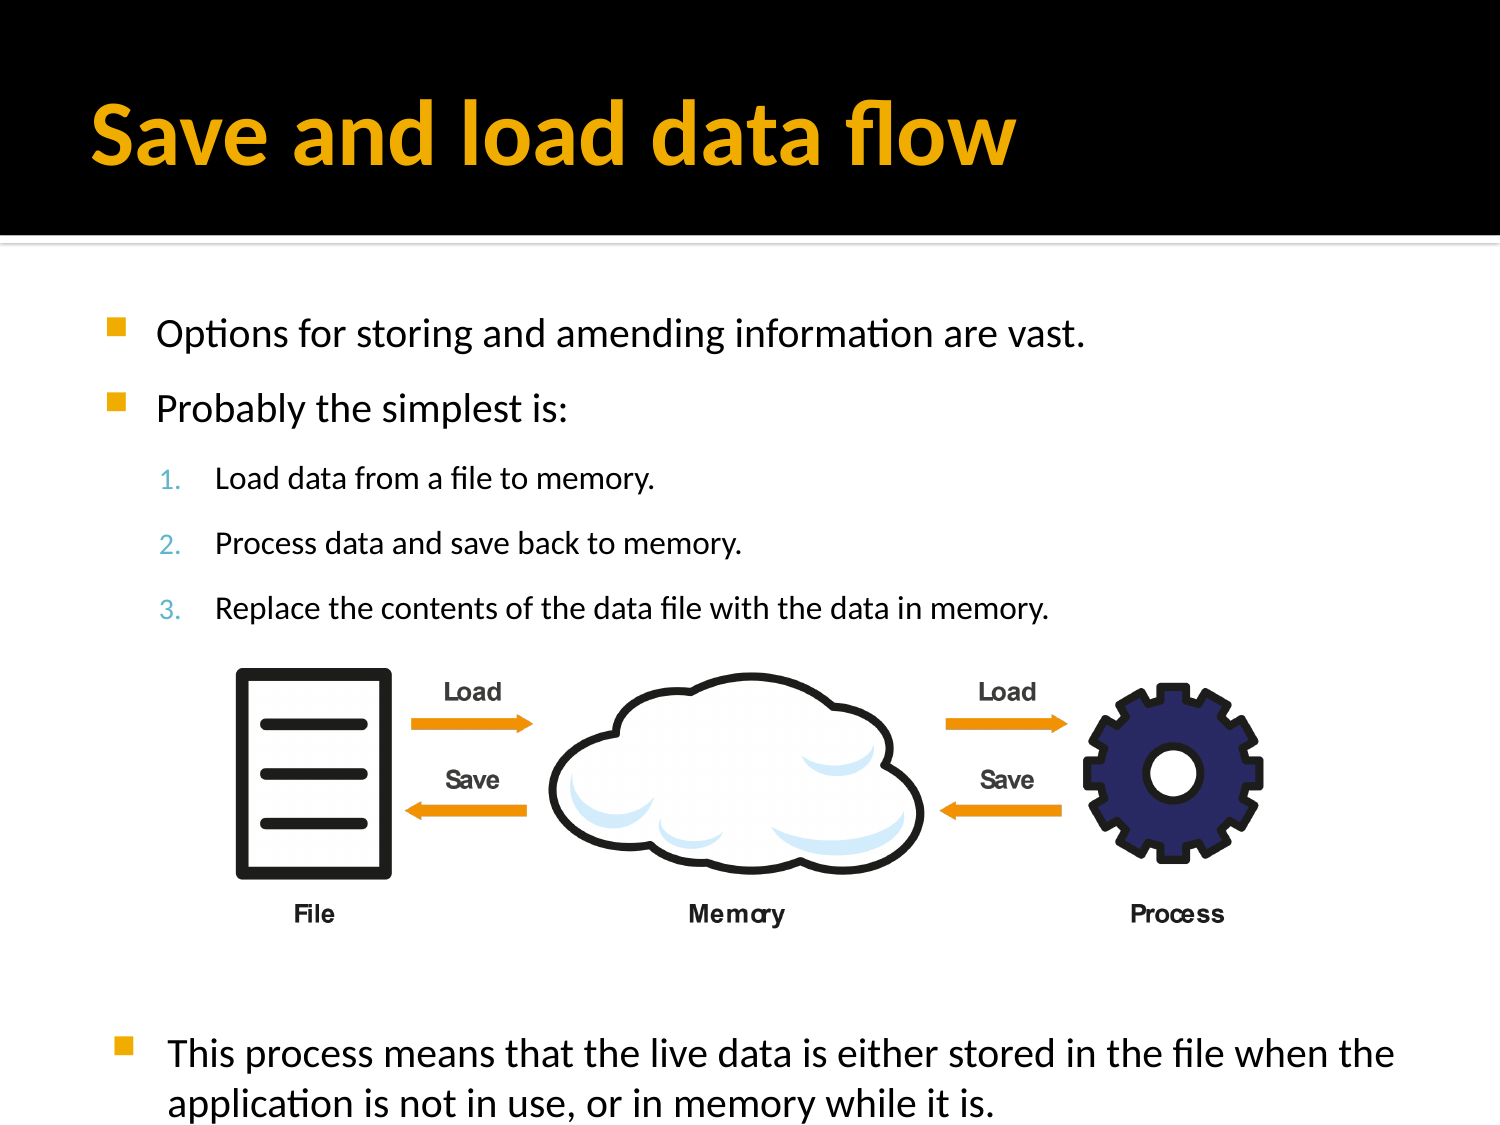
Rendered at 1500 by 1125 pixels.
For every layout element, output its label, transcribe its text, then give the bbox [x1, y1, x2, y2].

list Options for storing and amending information are vast. Probably the simplest is: Load data from a file to memory. Process data and save back to memory. Replace the contents of the data file with the data in memory. This process means that the live data is either stored in the file when the application is not in use, or in memory while it is. [75, 291, 1425, 1125]
title Save and load data flow [75, 25, 1425, 231]
picture [235, 668, 1264, 929]
